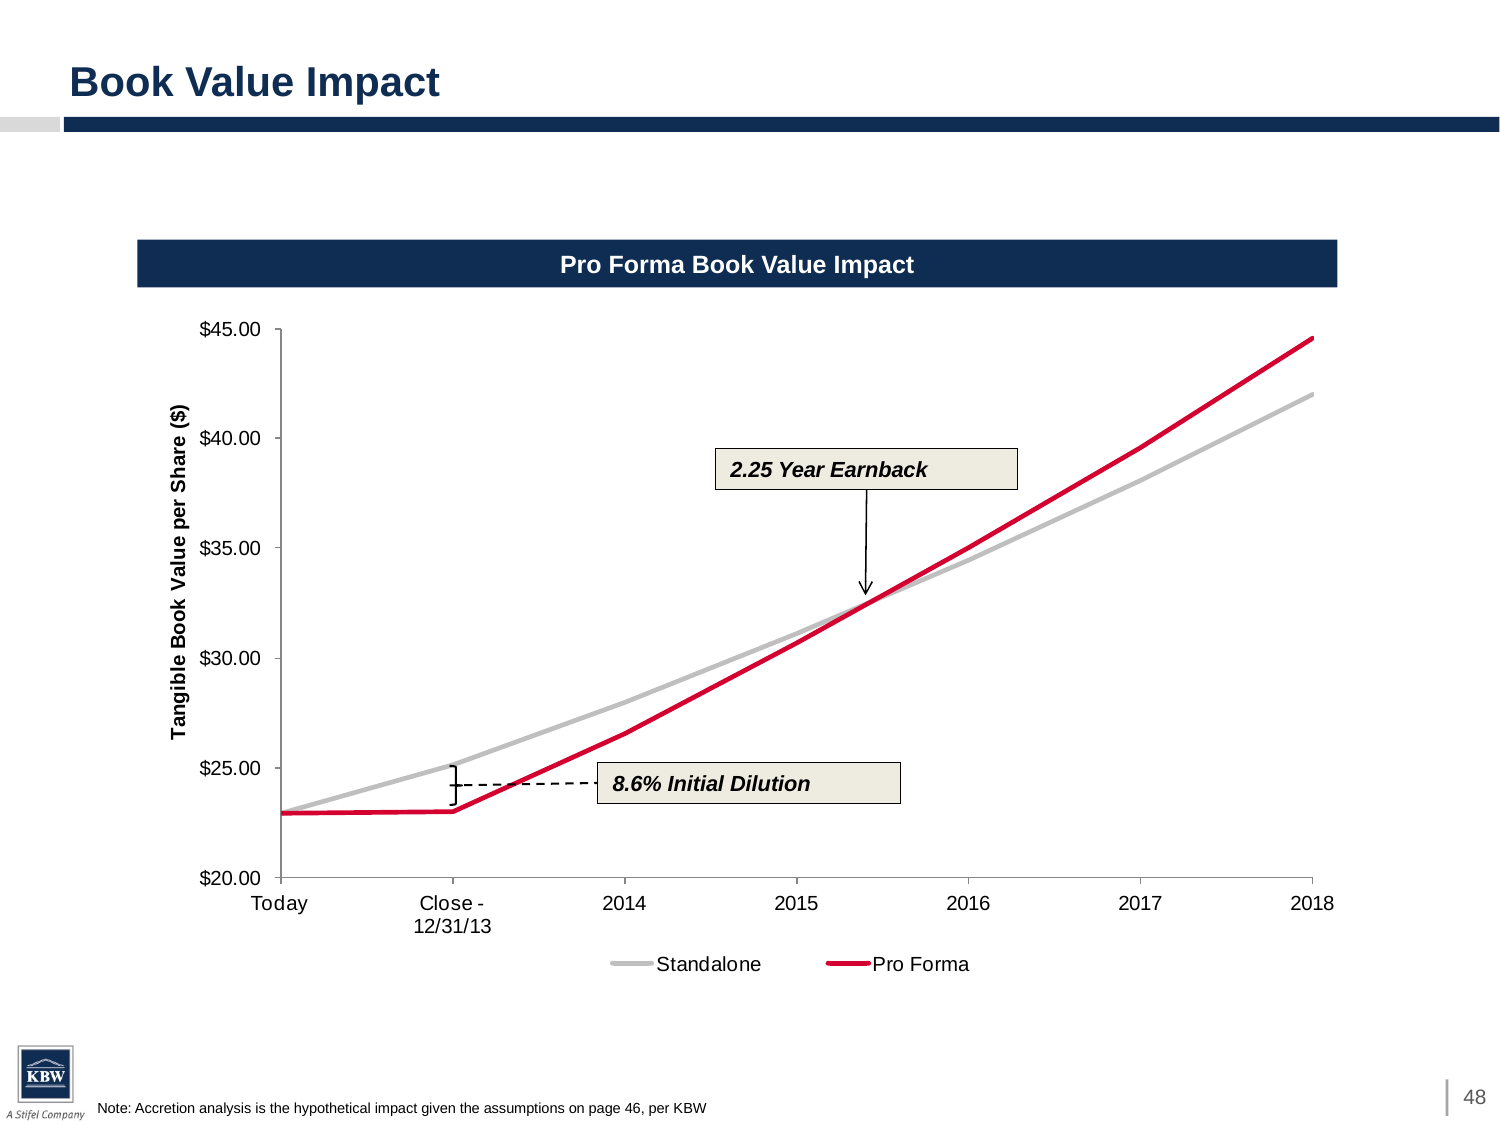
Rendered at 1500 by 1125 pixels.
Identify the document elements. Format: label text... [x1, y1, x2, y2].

slide_number 48 [1440, 1066, 1500, 1125]
list Note: Accretion analysis is the hypothetical impact given the assumptions on page 46, per KBW [82, 1090, 1433, 1124]
text_box Pro Forma Book Value Impact [137, 239, 1338, 288]
picture [0, 1038, 90, 1125]
picture [141, 302, 1359, 1001]
title Book Value Impact [54, 37, 1405, 113]
